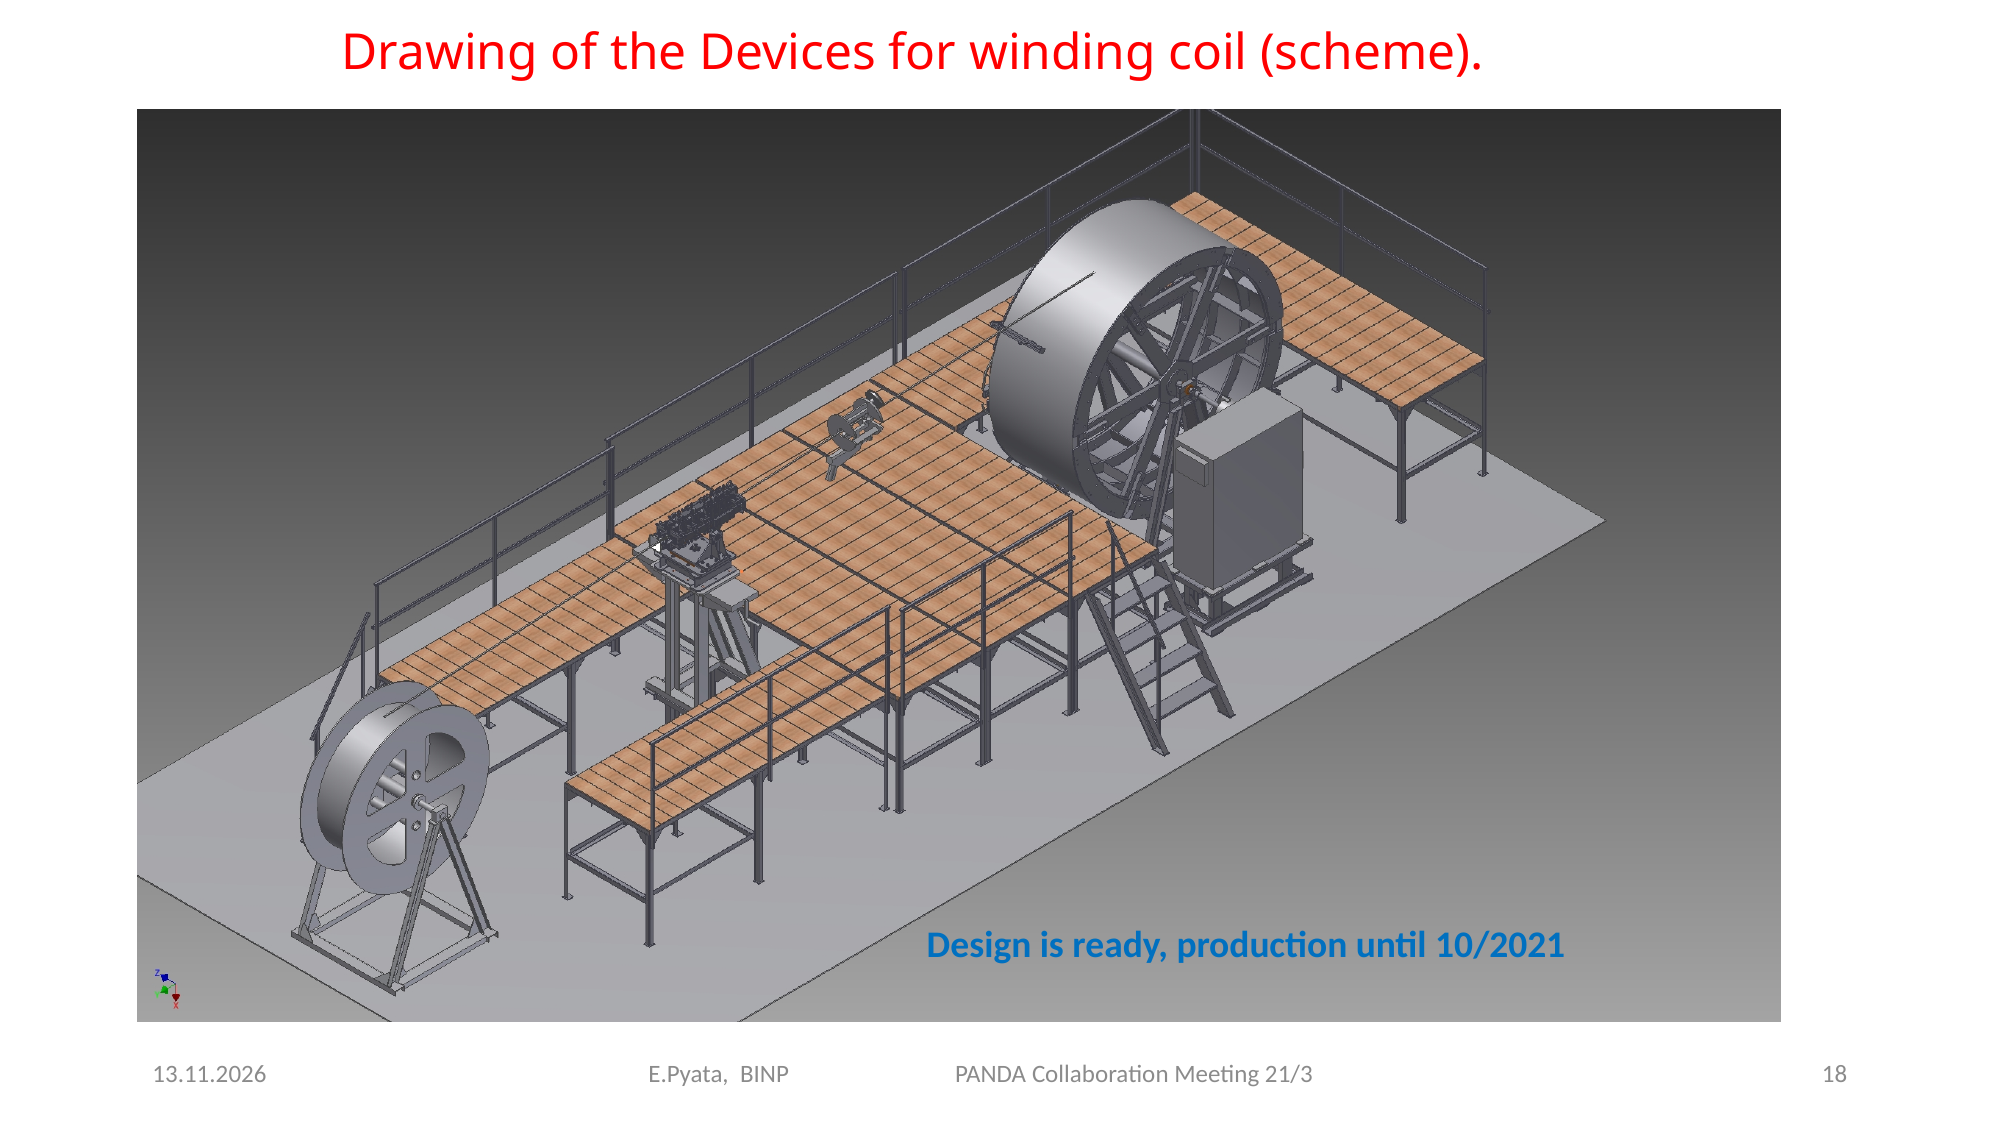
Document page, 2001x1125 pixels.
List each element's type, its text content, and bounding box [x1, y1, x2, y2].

title Drawing of the Devices for winding coil (scheme). [326, 19, 1677, 88]
picture [137, 109, 1781, 1022]
slide_number 18 [1412, 1042, 1863, 1103]
footer E.Pyata, BINP PANDA Collaboration Meeting 21/3 [375, 1042, 1412, 1103]
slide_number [137, 1042, 375, 1103]
